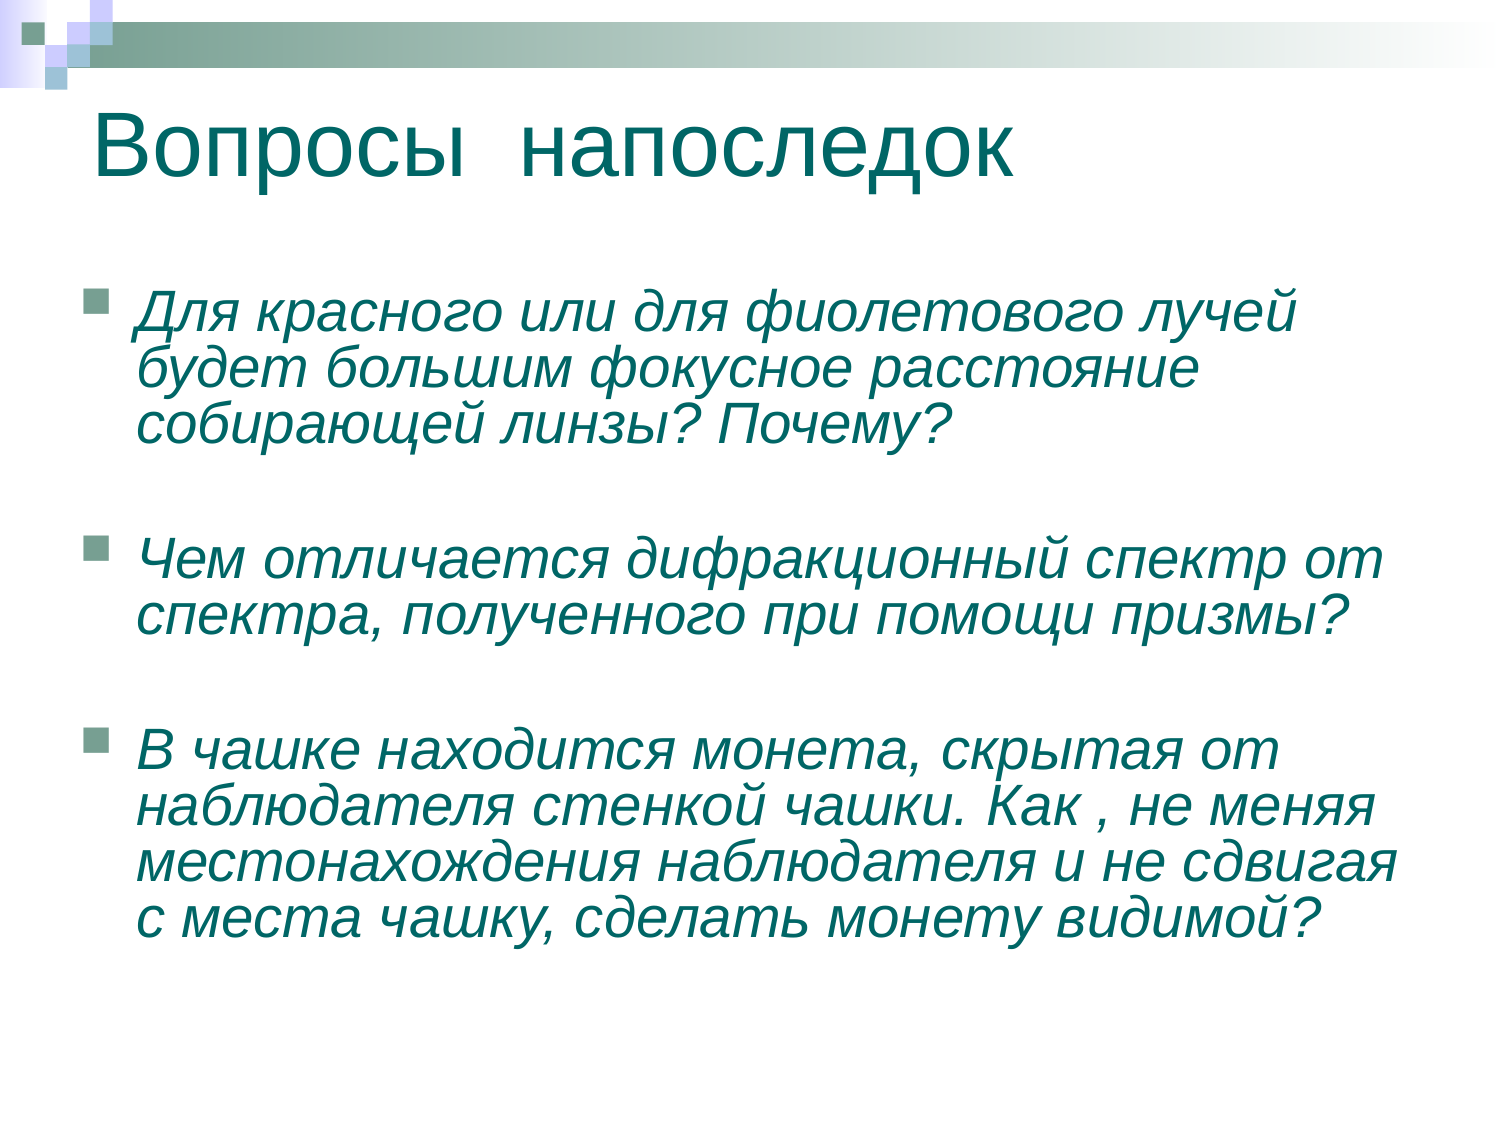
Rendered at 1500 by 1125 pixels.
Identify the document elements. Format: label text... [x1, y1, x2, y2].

title Вопросы напоследок [76, 54, 1428, 226]
list Для красного или для фиолетового лучей будет большим фокусное расстояние собирающей линзы? Почему? Чем отличается дифракционный спектр от спектра, полученного при помощи призмы? В чашке находится монета, скрытая от наблюдателя стенкой чашки. Как , не меняя местонахождения наблюдателя и не сдвигая с места чашку, сделать монету видимой? [64, 278, 1416, 1058]
